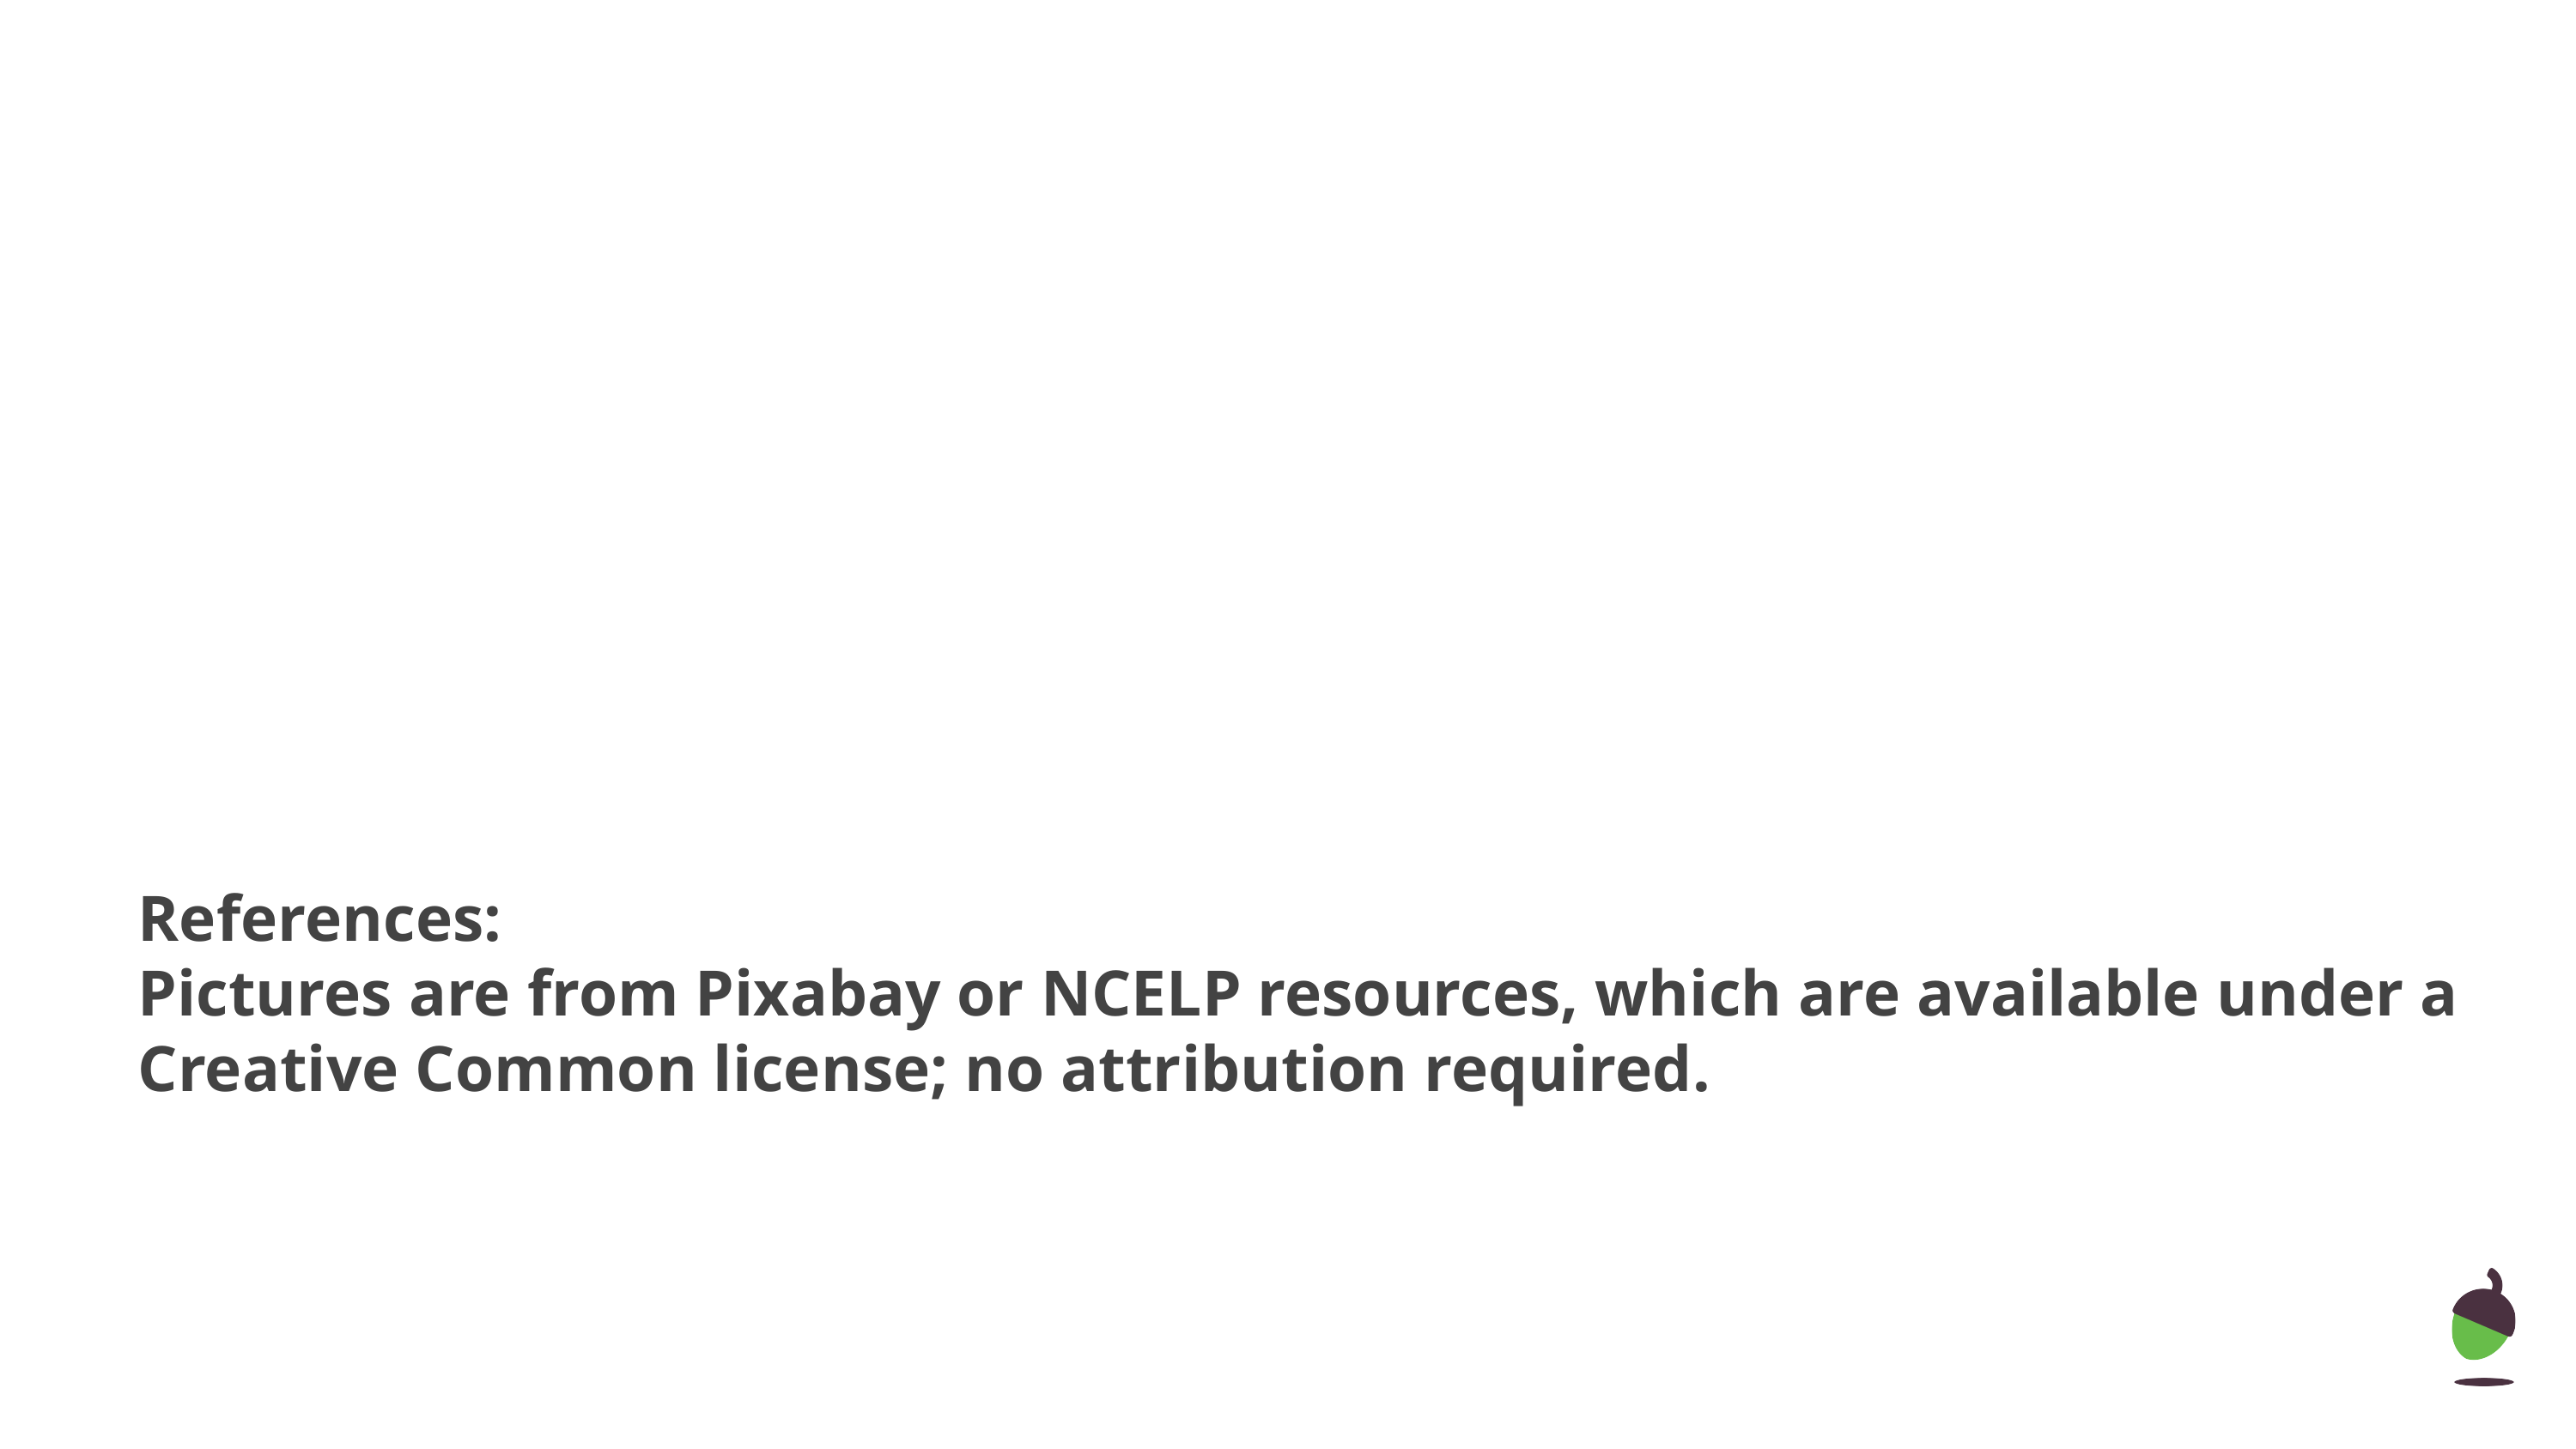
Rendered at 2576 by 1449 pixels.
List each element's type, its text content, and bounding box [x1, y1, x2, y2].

title References: Pictures are from Pixabay or NCELP resources, which are available under a Creative Common license; no attribution required. [137, 157, 2518, 1312]
picture [2451, 1312, 2516, 1386]
